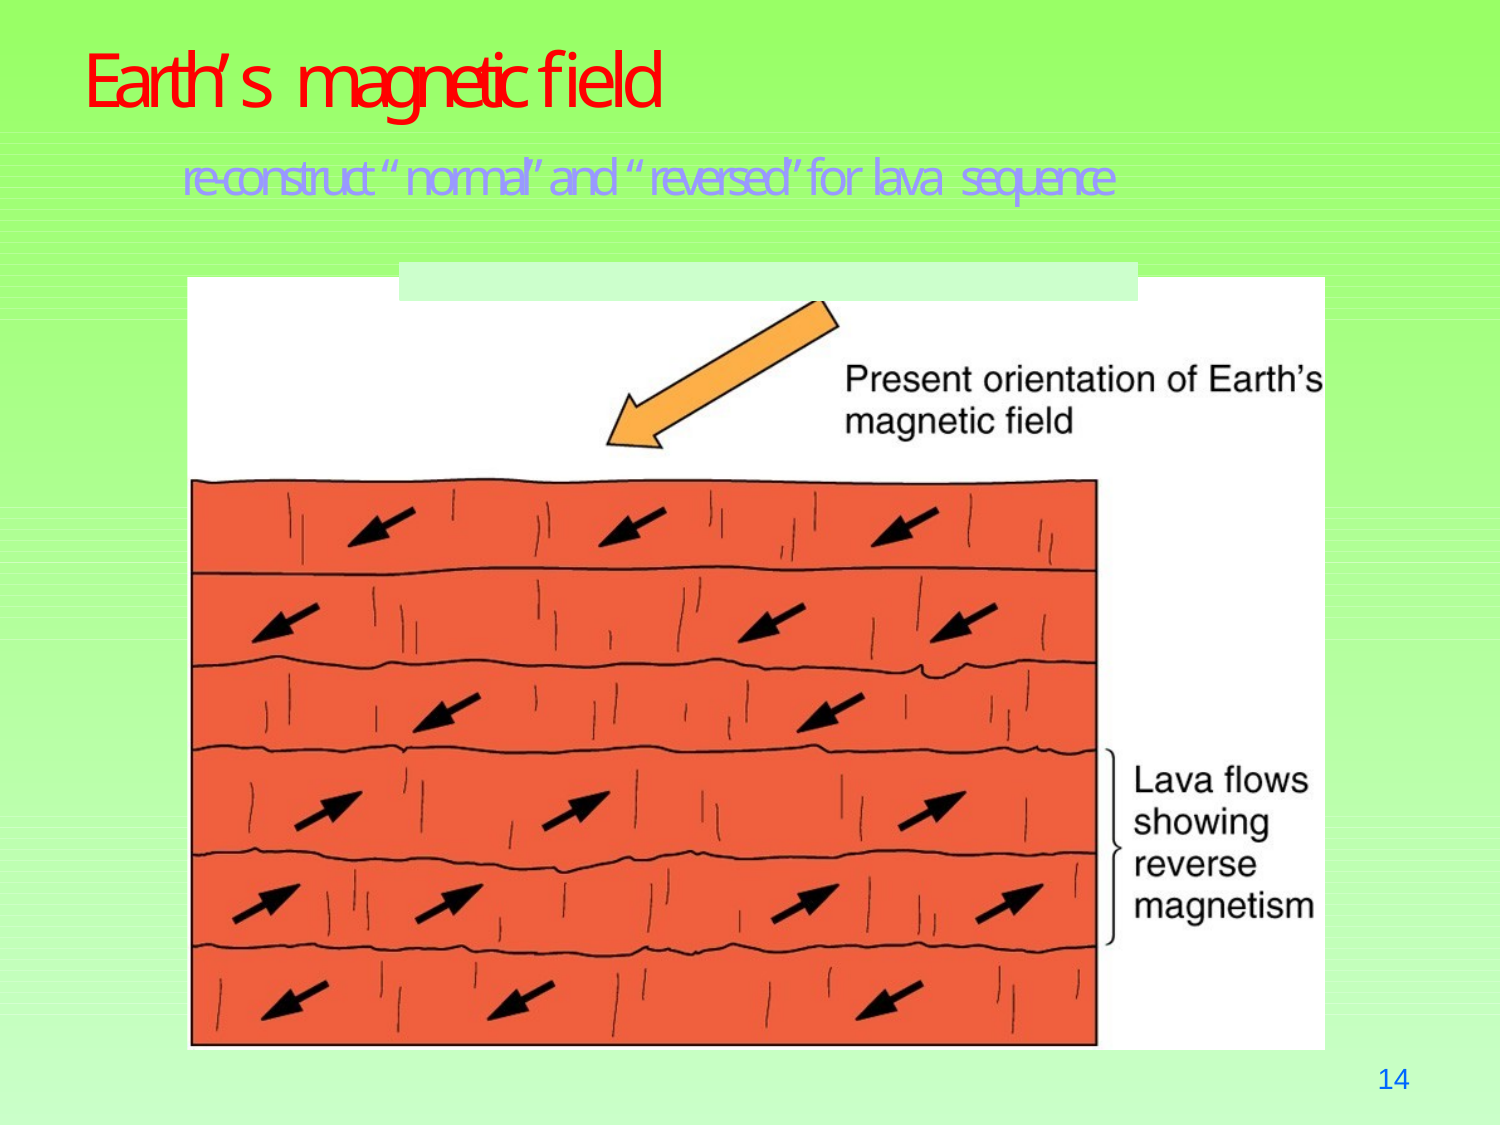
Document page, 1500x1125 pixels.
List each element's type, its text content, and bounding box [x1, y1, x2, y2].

text_box [187, 277, 1325, 1050]
slide_number 14 [1373, 1060, 1415, 1125]
text_box [399, 262, 1138, 300]
text_box re-construct “ normal” and “ reversed” for lava sequence [179, 143, 1301, 206]
text_box Earth’ s magnetic field [80, 30, 755, 123]
